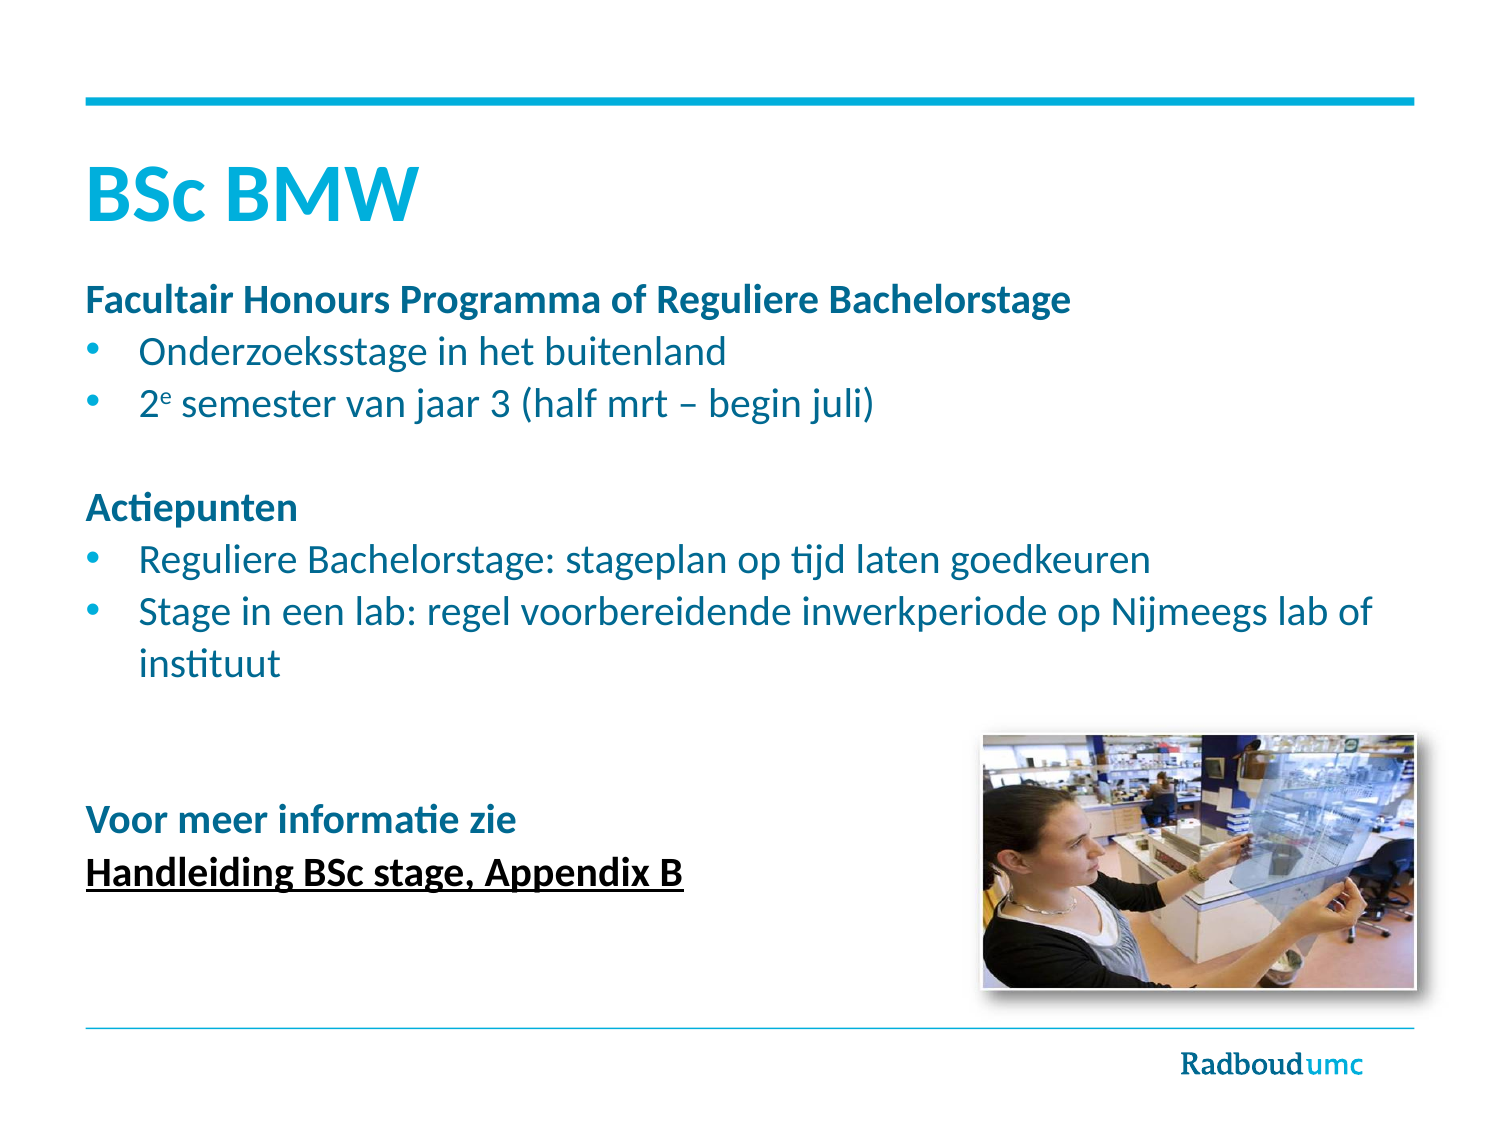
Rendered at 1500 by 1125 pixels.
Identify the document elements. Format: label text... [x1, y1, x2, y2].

picture [962, 715, 1452, 1025]
list Facultair Honours Programma of Reguliere Bachelorstage Onderzoeksstage in het buitenland 2e semester van jaar 3 (half mrt – begin juli) Actiepunten Reguliere Bachelorstage: stageplan op tijd laten goedkeuren Stage in een lab: regel voorbereidende inwerkperiode op Nijmeegs lab of instituut Voor meer informatie zie Handleiding BSc stage, Appendix B [85, 269, 1415, 1026]
title BSc BMW [85, 150, 1415, 238]
